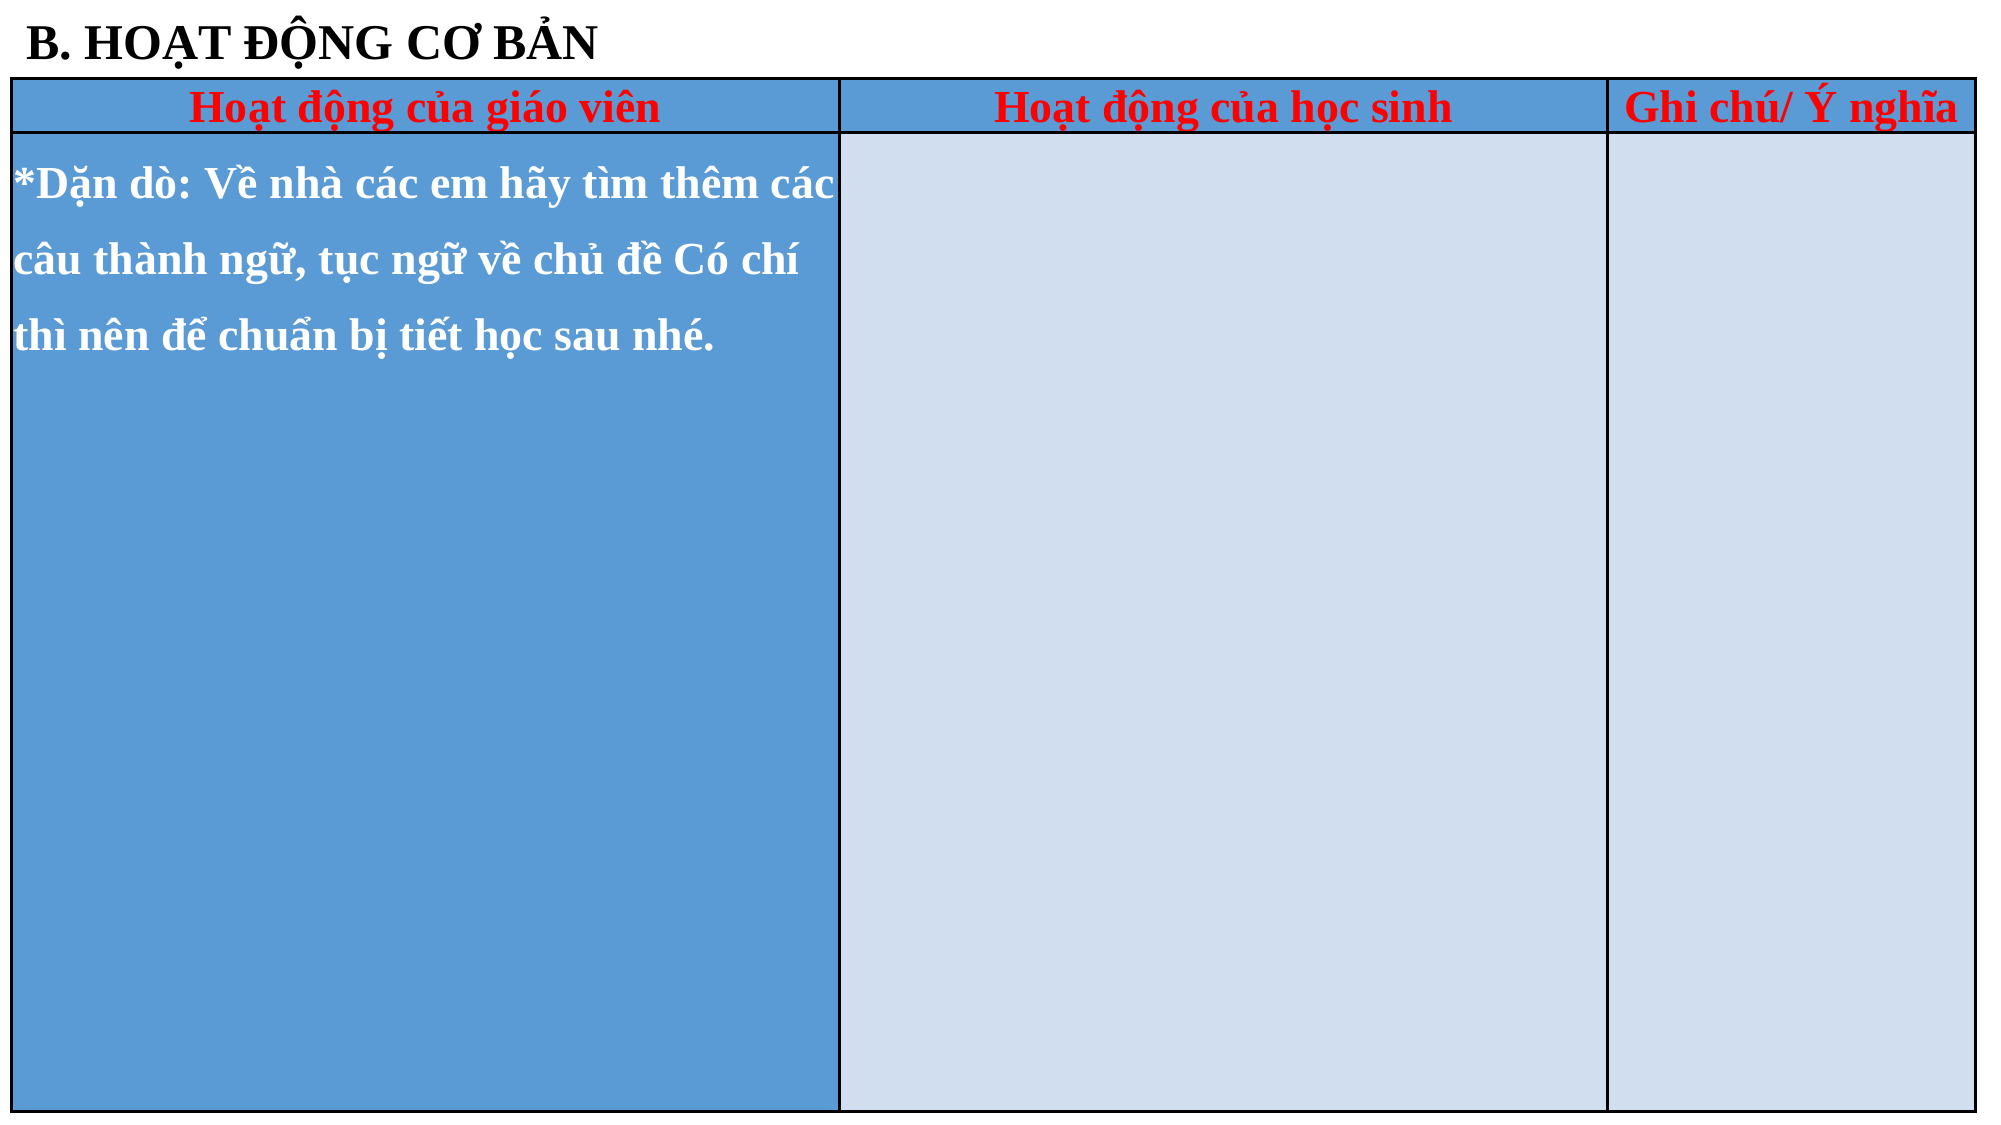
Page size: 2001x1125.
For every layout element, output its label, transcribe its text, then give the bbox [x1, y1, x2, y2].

table_cell [841, 134, 1606, 1110]
table_header Hoạt động của học sinh [841, 80, 1606, 131]
table_cell *Dặn dò: Về nhà các em hãy tìm thêm các câu thành ngữ, tục ngữ về chủ đề Có chí thì nên để chuẩn bị tiết học sau nhé. [13, 134, 838, 1110]
table_header Hoạt động của giáo viên [13, 80, 838, 131]
table_header Ghi chú/ Ý nghĩa [1609, 80, 1974, 131]
text_box B. HOẠT ĐỘNG CƠ BẢN [11, 2, 746, 78]
table_cell [1609, 134, 1974, 1110]
